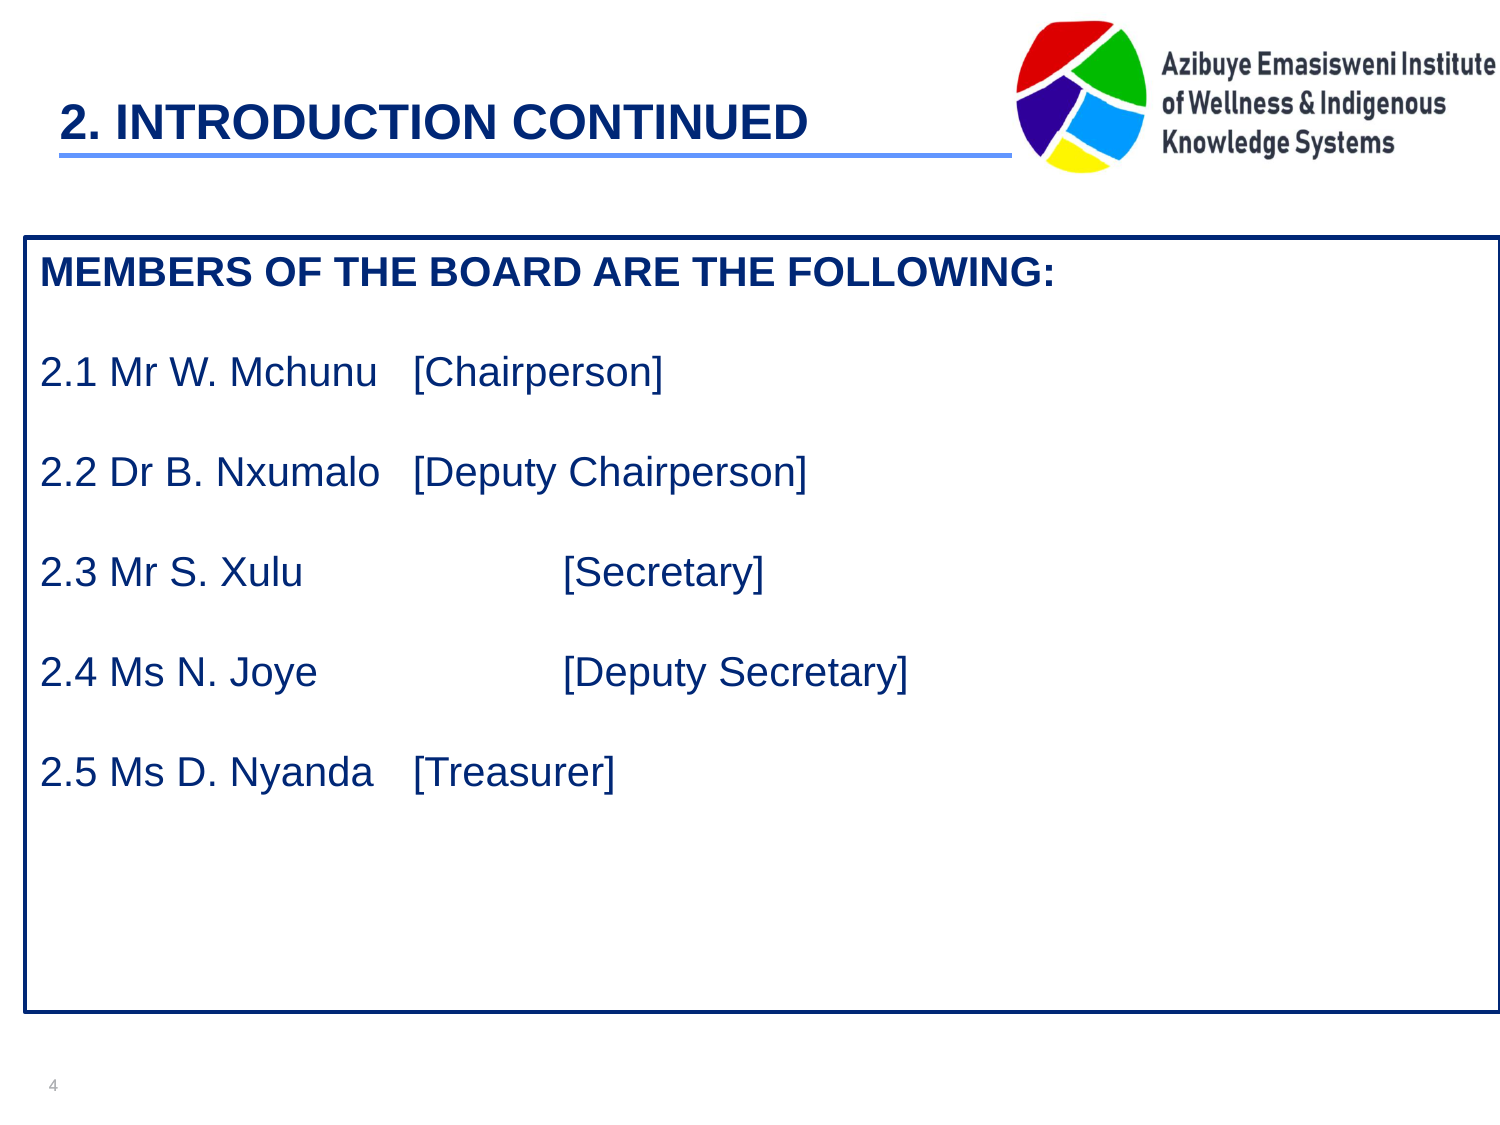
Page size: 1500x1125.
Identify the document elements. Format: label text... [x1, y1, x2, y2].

picture [1012, 12, 1500, 176]
text_box MEMBERS OF THE BOARD ARE THE FOLLOWING: 2.1 Mr W. Mchunu [Chairperson] 2.2 Dr B. Nxumalo [Deputy Chairperson] 2.3 Mr S. Xulu [Secretary] 2.4 Ms N. Joye [Deputy Secretary] 2.5 Ms D. Nyanda [Treasurer] [23, 235, 1500, 1014]
title 2. INTRODUCTION CONTINUED [59, 39, 976, 144]
